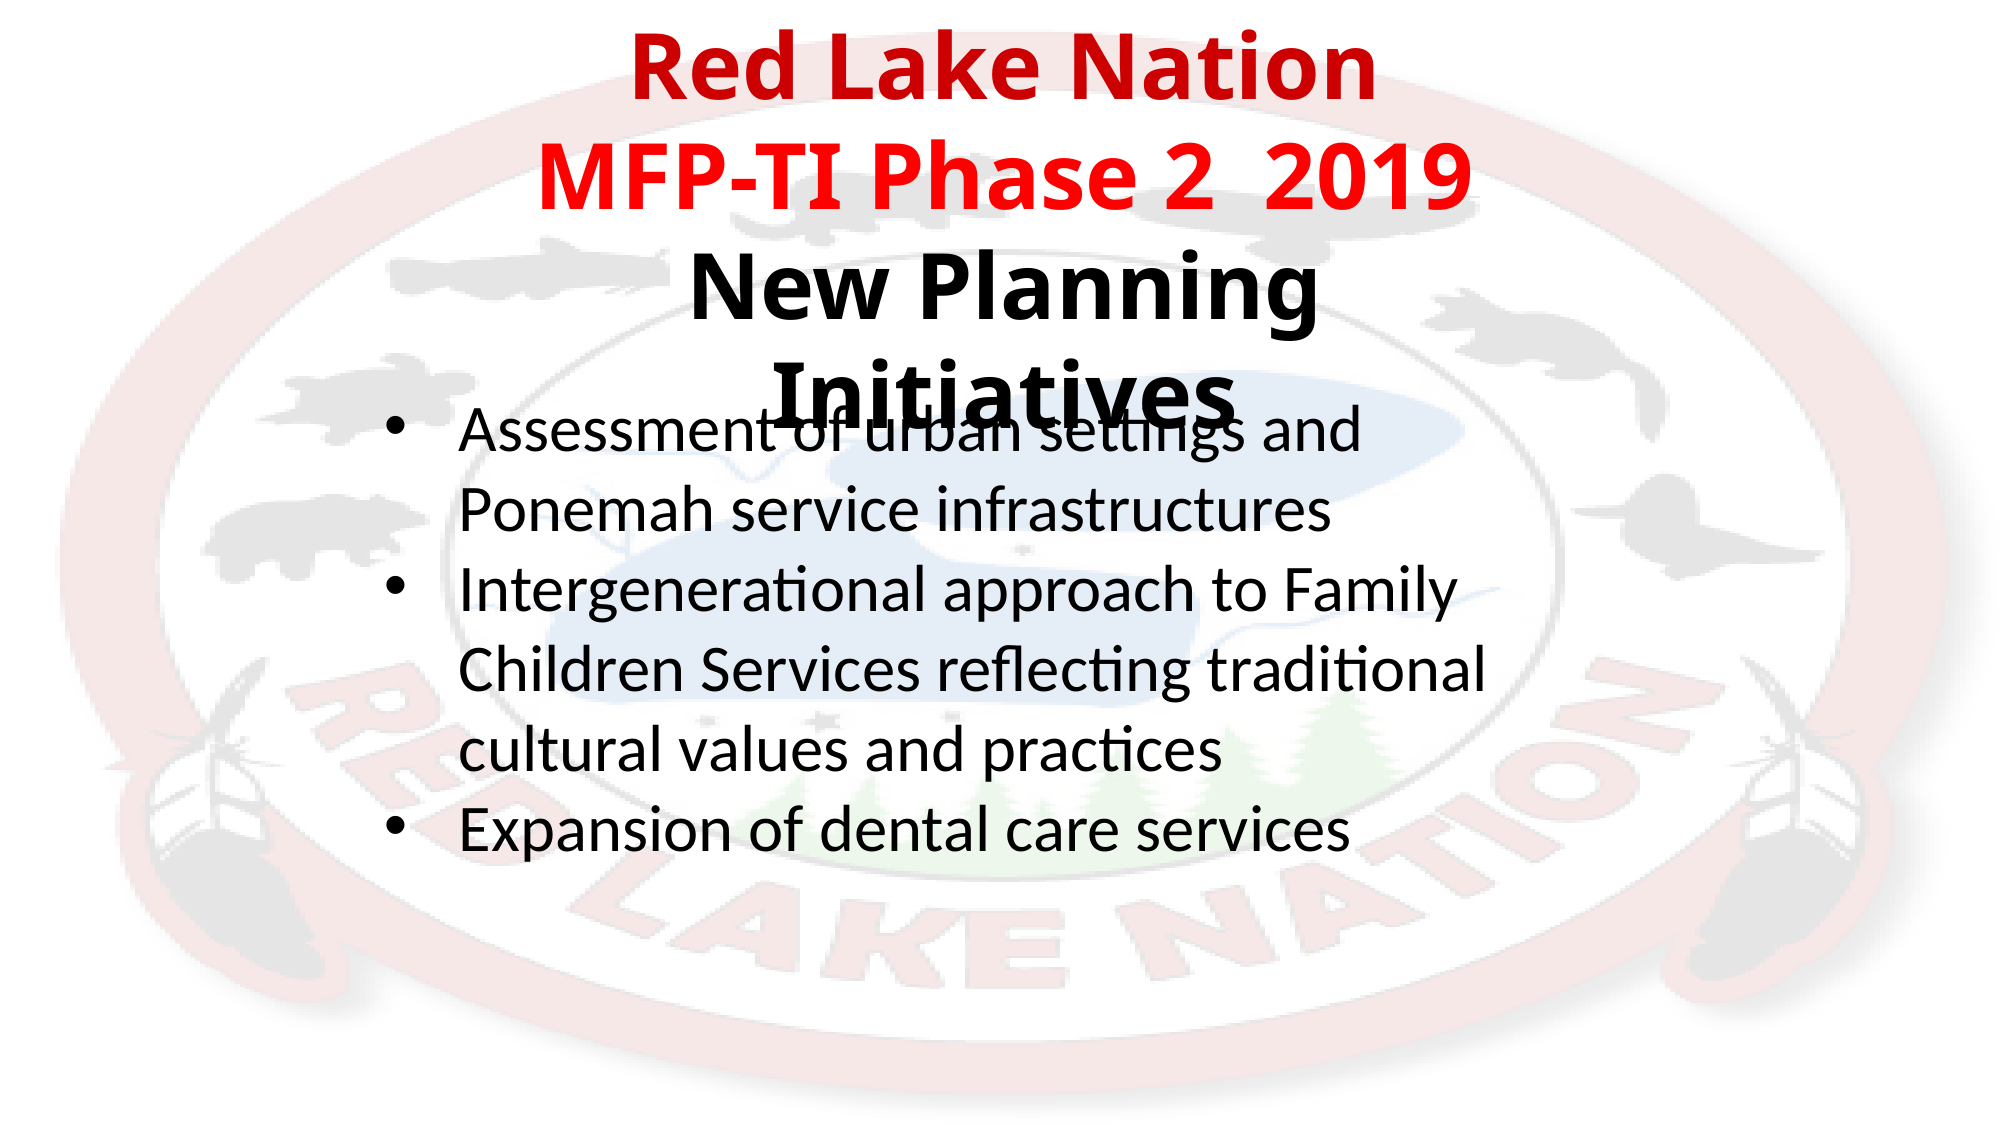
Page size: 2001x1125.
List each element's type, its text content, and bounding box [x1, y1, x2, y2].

title Red Lake Nation MFP-TI Phase 2 2019 New Planning Initiatives [430, 0, 1579, 377]
text_box Assessment of urban settings and Ponemah service infrastructures Intergenerational approach to Family Children Services reflecting traditional cultural values and practices Expansion of dental care services [369, 377, 1579, 1077]
